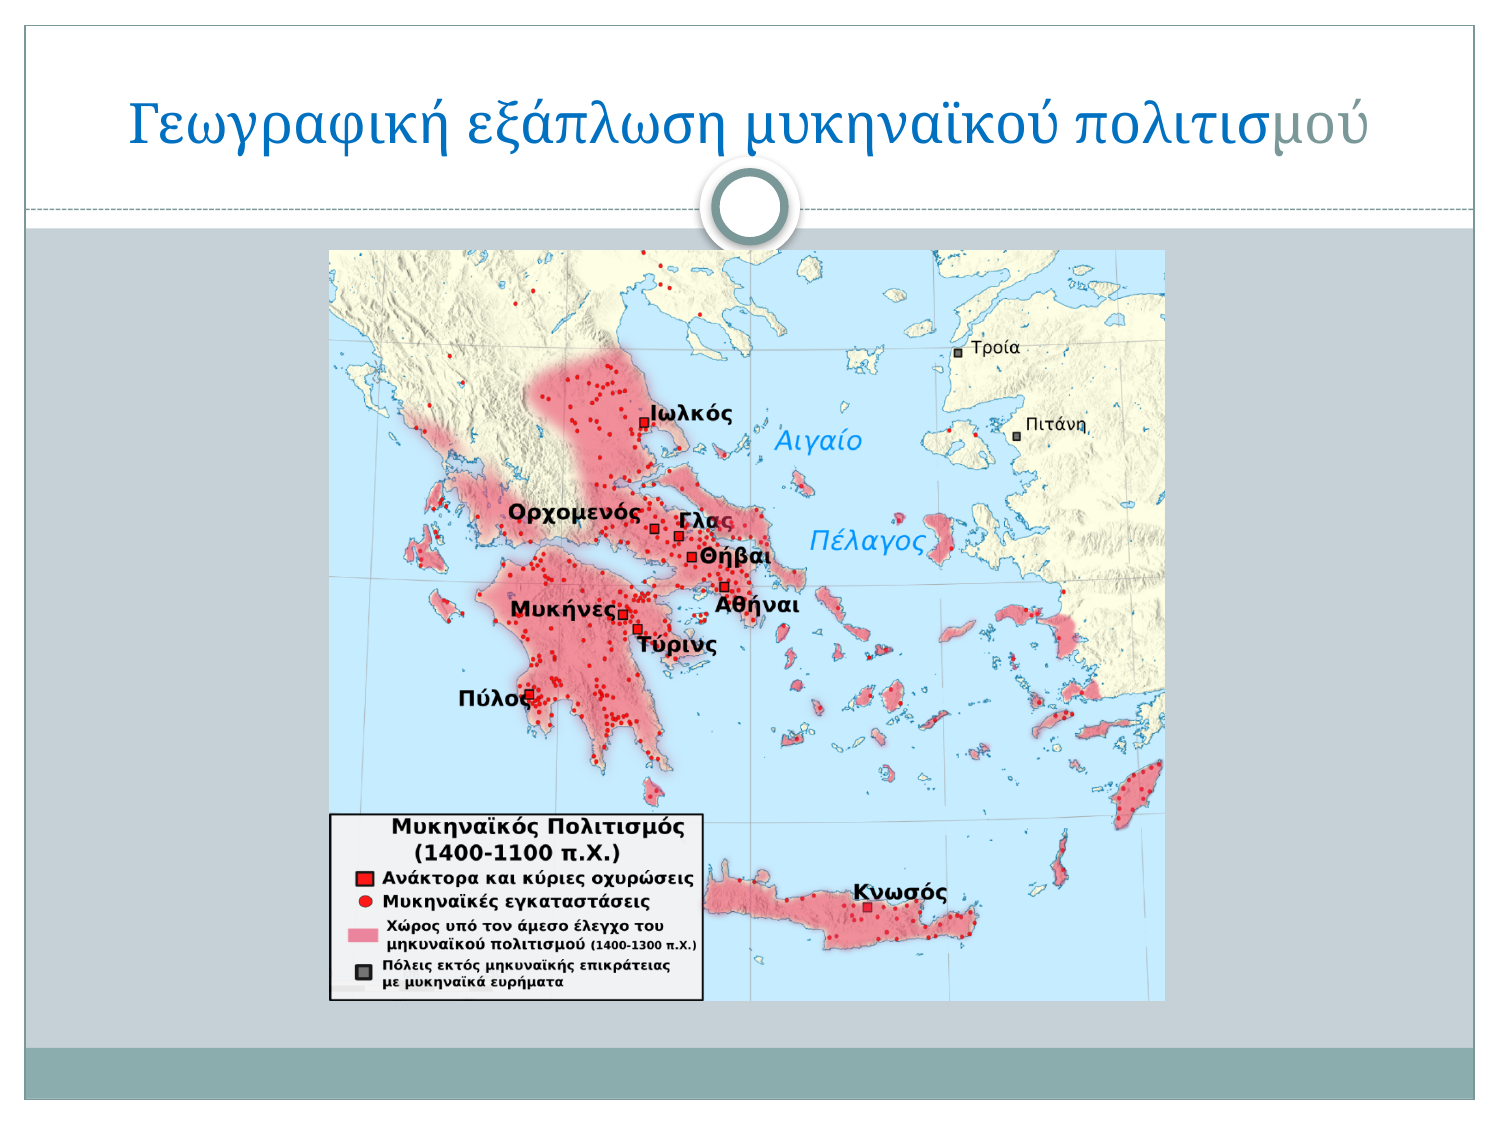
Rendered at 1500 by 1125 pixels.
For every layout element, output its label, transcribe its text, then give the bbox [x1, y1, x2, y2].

title Γεωγραφική εξάπλωση μυκηναϊκού πολιτισμού [49, 37, 1450, 162]
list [329, 250, 1165, 1001]
